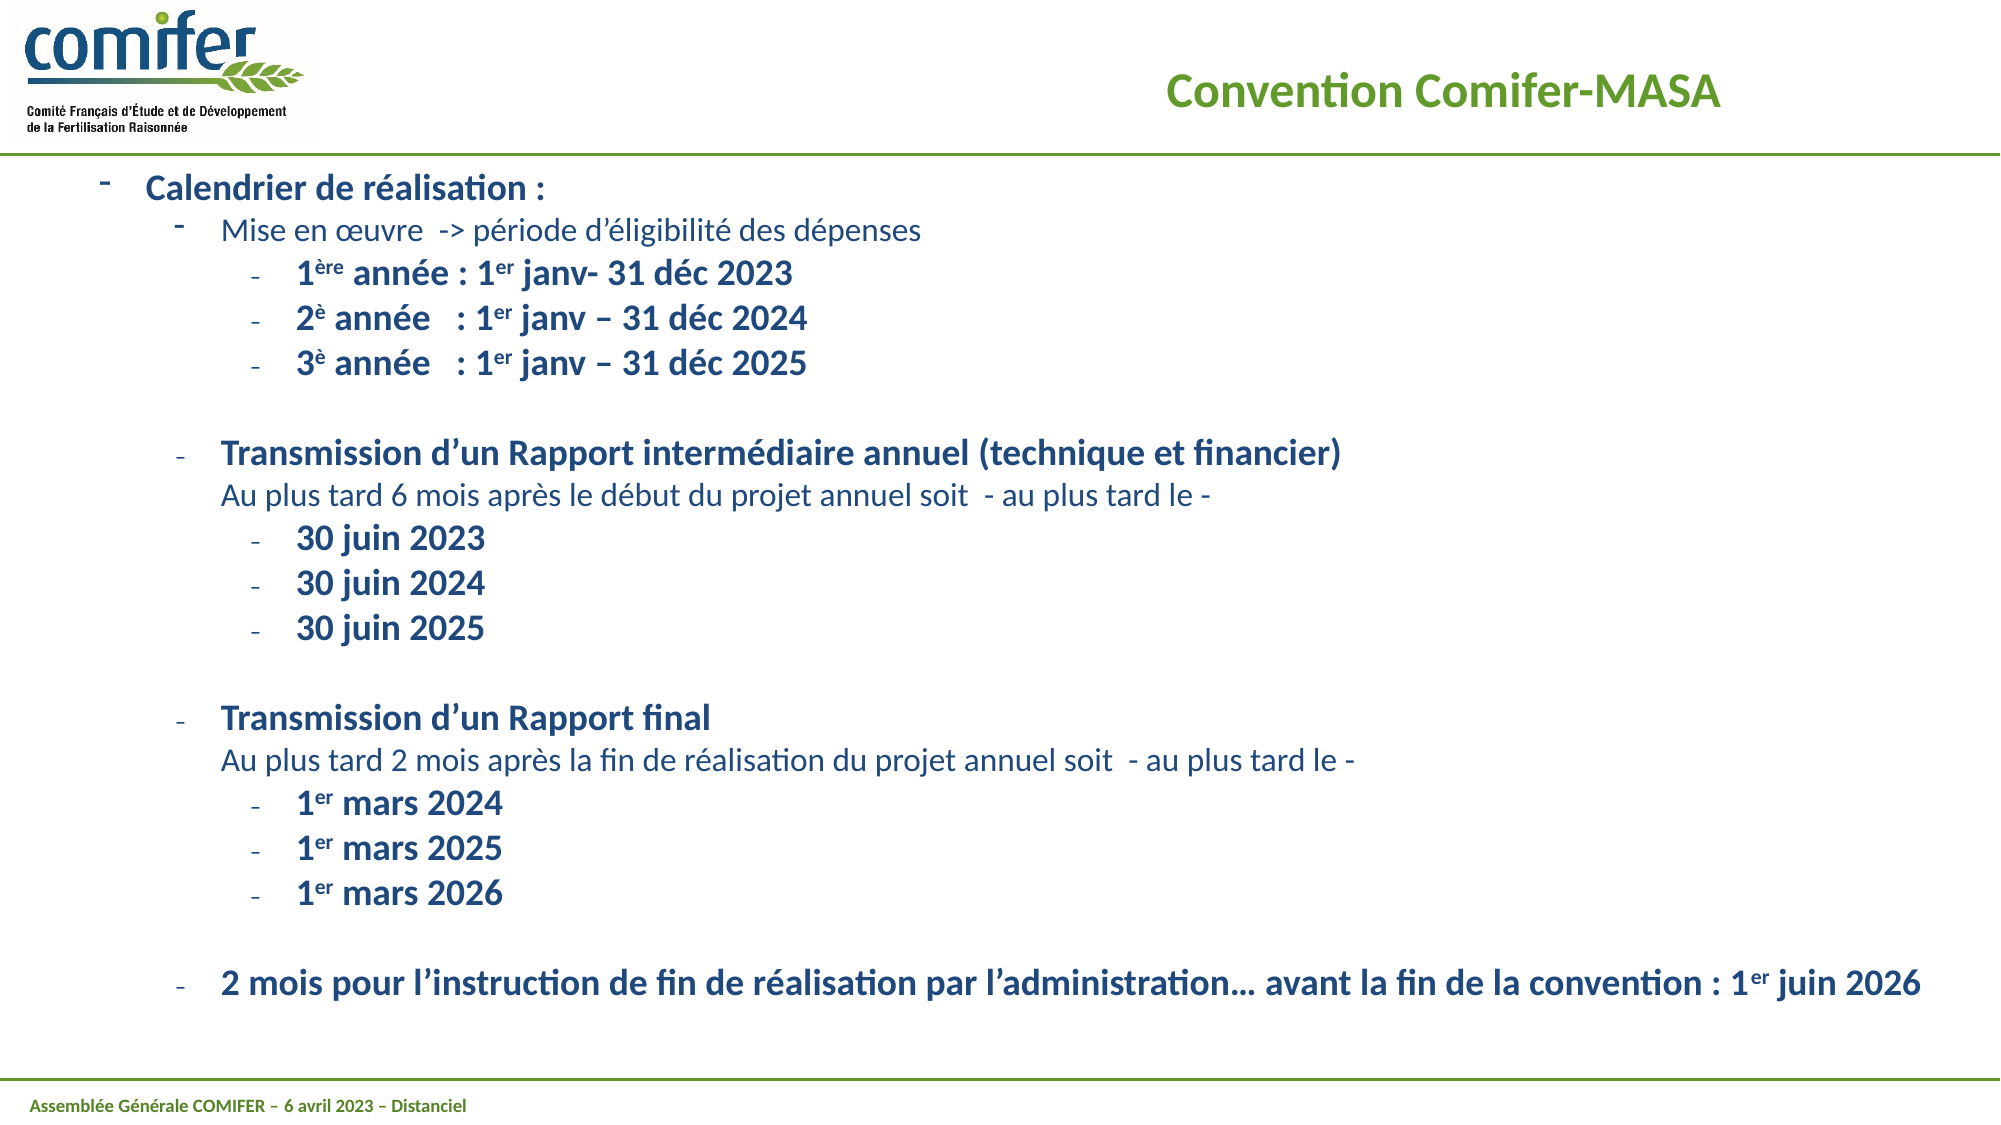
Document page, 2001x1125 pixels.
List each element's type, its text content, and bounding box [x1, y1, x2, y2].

picture [14, 0, 314, 145]
text_box Calendrier de réalisation : Mise en œuvre -> période d’éligibilité des dépenses 1ère année : 1er janv- 31 déc 2023 2è année : 1er janv – 31 déc 2024 3è année : 1er janv – 31 déc 2025 Transmission d’un Rapport intermédiaire annuel (technique et financier) Au plus tard 6 mois après le début du projet annuel soit - au plus tard le - 30 juin 2023 30 juin 2024 30 juin 2025 Transmission d’un Rapport final Au plus tard 2 mois après la fin de réalisation du projet annuel soit - au plus tard le - 1er mars 2024 1er mars 2025 1er mars 2026 2 mois pour l’instruction de fin de réalisation par l’administration… avant la fin de la convention : 1er juin 2026 [84, 155, 1957, 1011]
text_box Convention Comifer-MASA [486, 19, 1736, 125]
